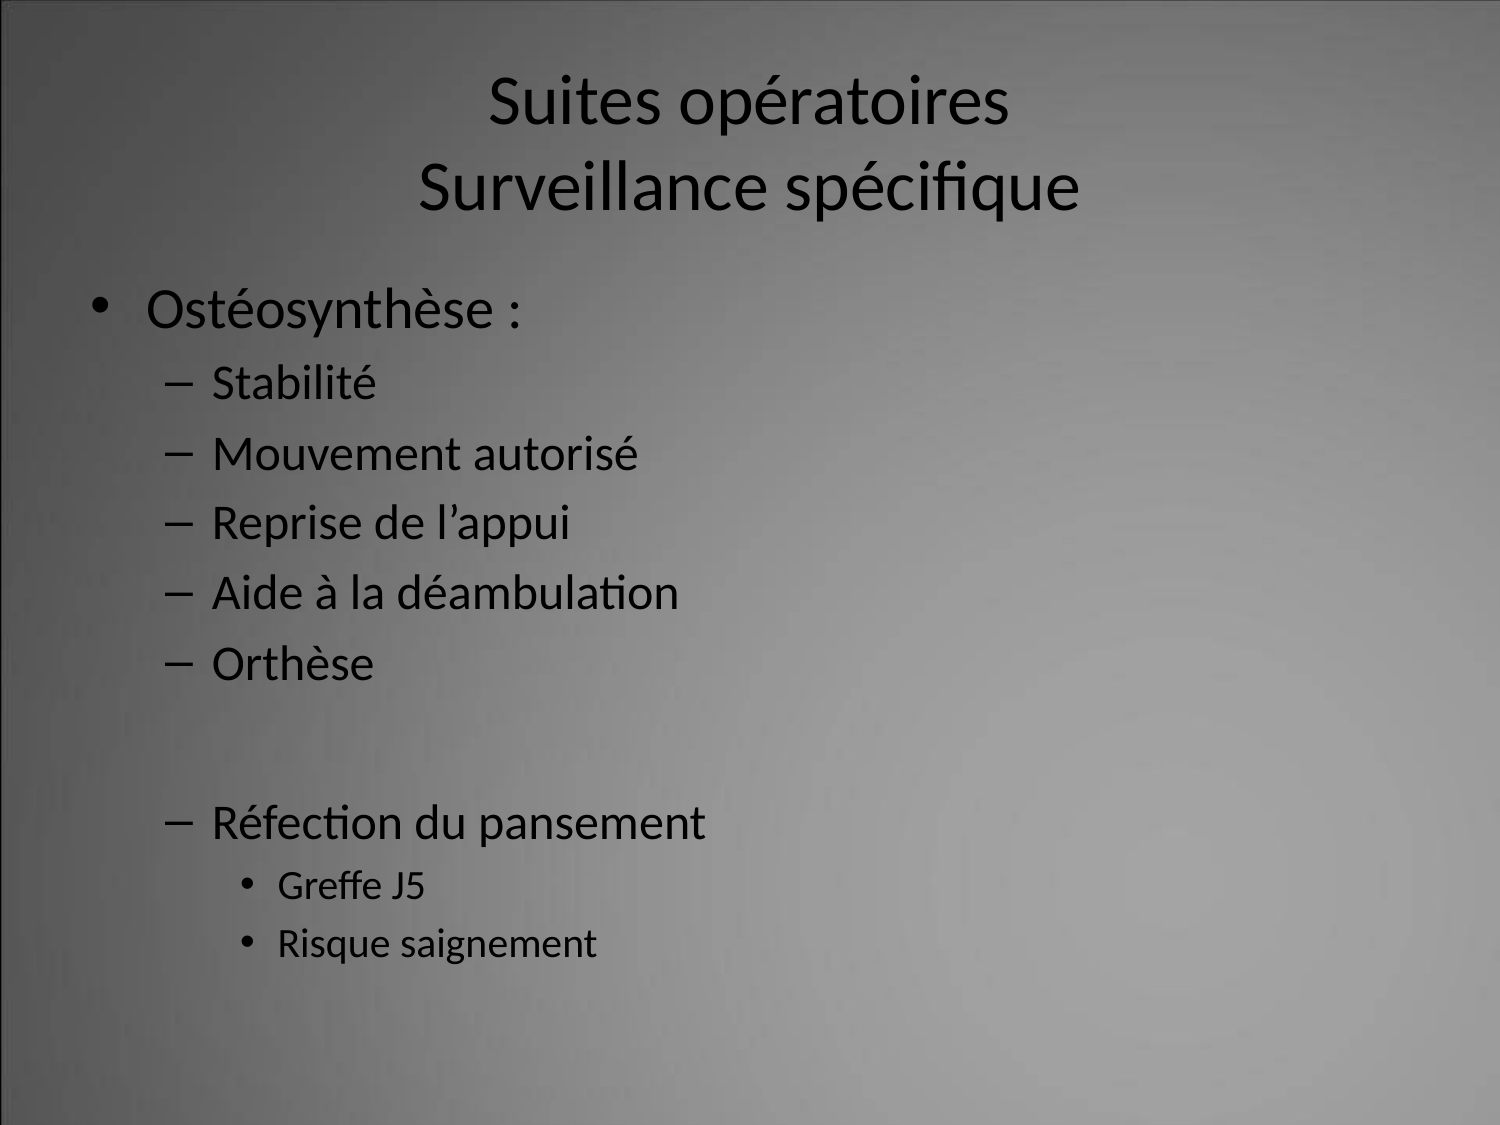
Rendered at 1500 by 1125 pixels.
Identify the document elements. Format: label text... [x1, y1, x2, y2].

title Suites opératoires Surveillance spécifique [74, 44, 1426, 233]
picture [0, 0, 1500, 1125]
list Ostéosynthèse : Stabilité Mouvement autorisé Reprise de l’appui Aide à la déambulation Orthèse Réfection du pansement Greffe J5 Risque saignement [74, 262, 1426, 1006]
